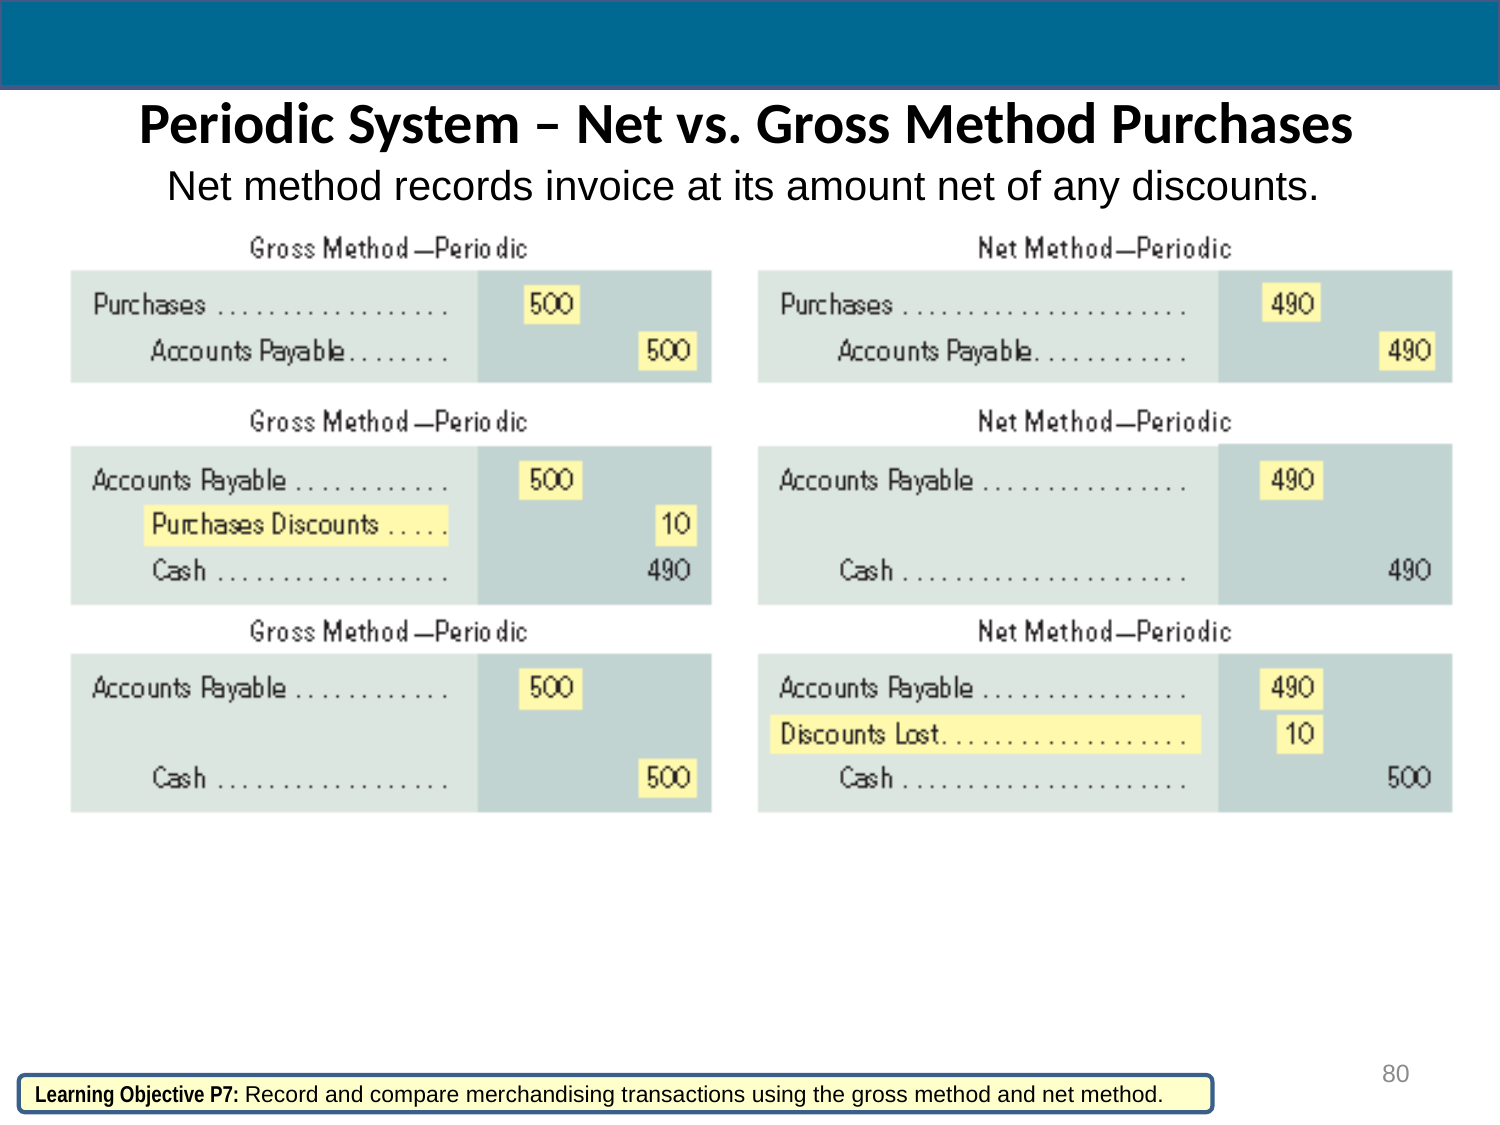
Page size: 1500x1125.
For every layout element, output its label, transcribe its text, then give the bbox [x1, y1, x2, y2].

title Periodic System – Net vs. Gross Method Purchases [18, 88, 1476, 172]
slide_number 80 [1074, 1042, 1425, 1103]
picture [51, 215, 1476, 818]
text_box Net method records invoice at its amount net of any discounts. [62, 151, 1425, 214]
text_box [0, 0, 1500, 88]
text_box Learning Objective P7: Record and compare merchandising transactions using the gross method and net method. [18, 1074, 1213, 1113]
